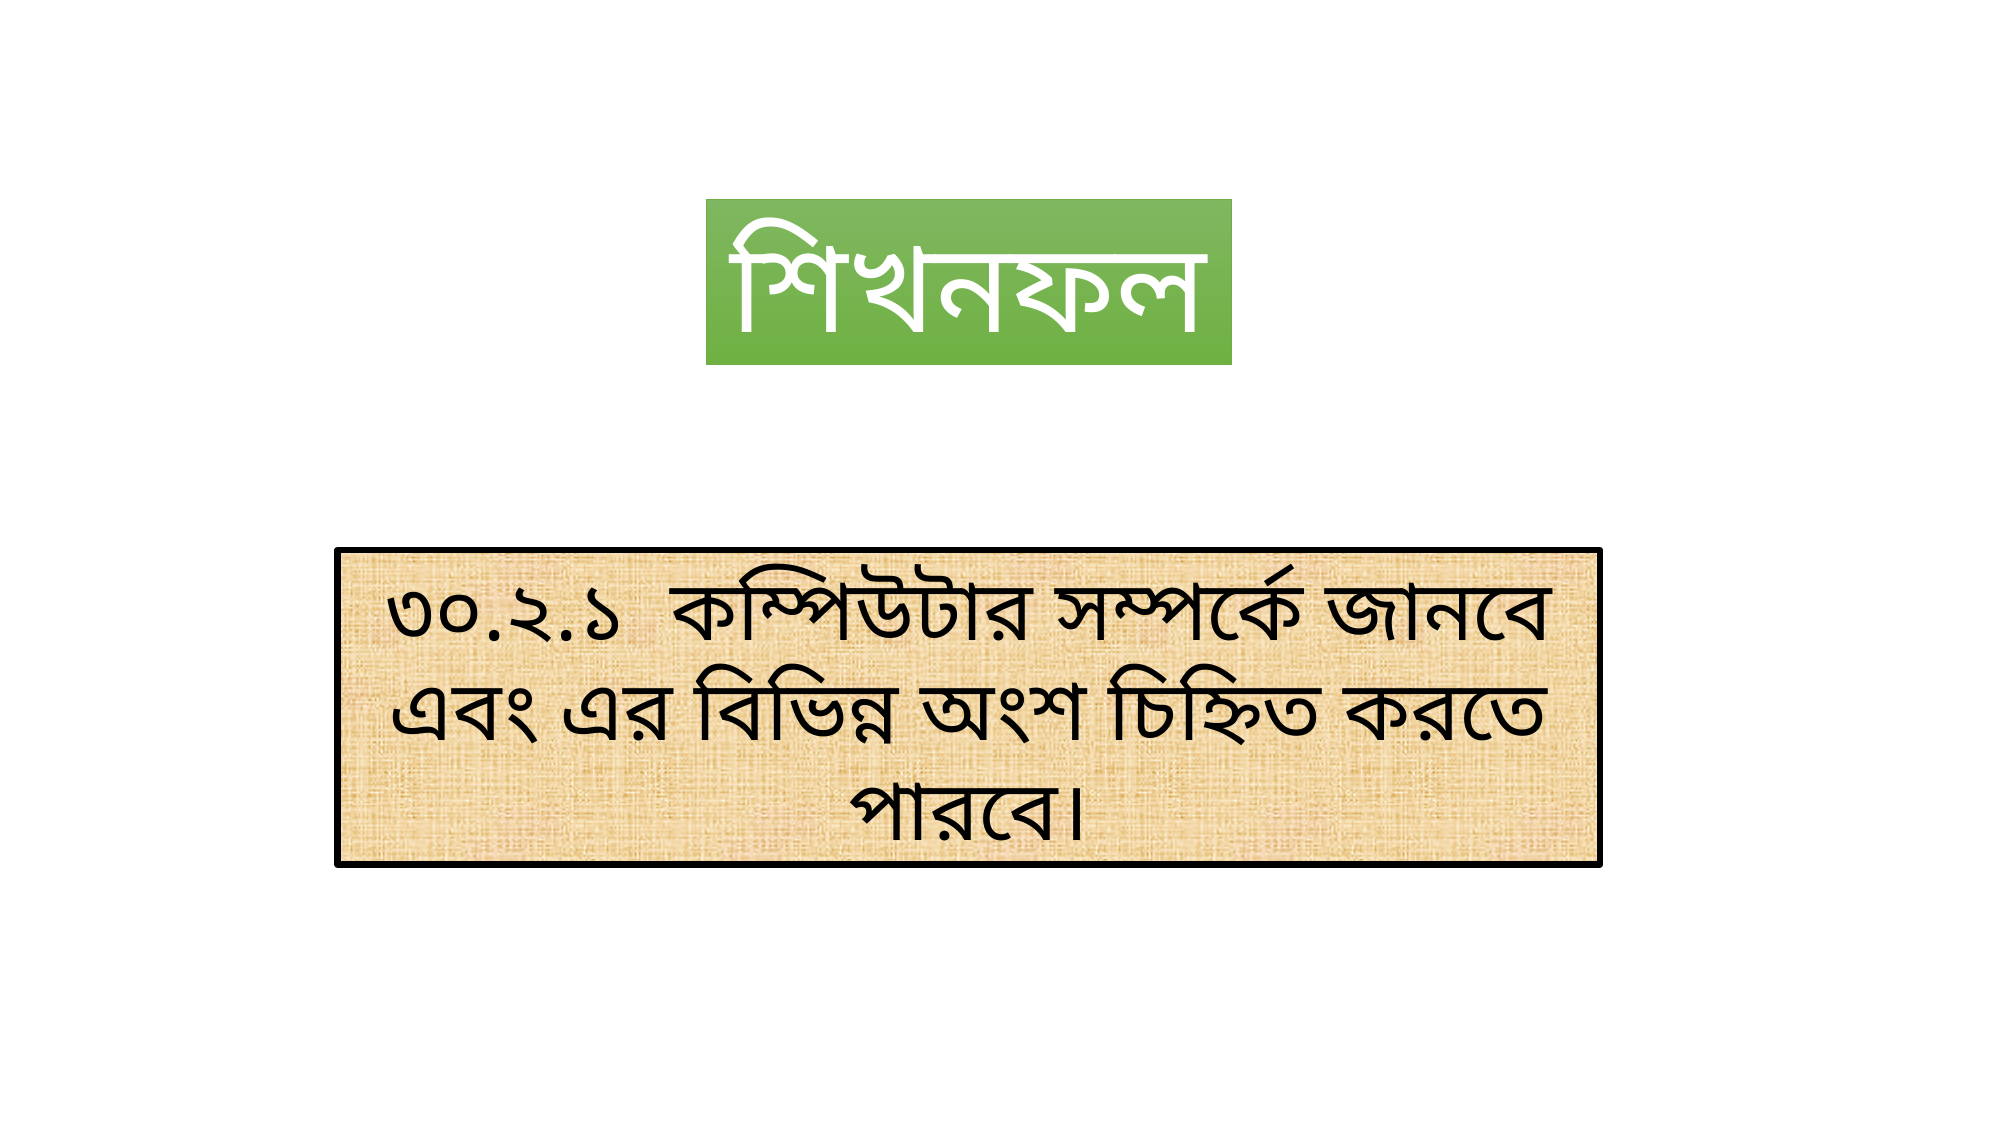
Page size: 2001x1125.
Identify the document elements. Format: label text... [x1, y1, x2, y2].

text_box ৩০.২.১ কম্পিউটার সম্পর্কে জানবে এবং এর বিভিন্ন অংশ চিহ্নিত করতে পারবে। [337, 549, 1600, 865]
text_box শিখনফল [706, 199, 1232, 365]
